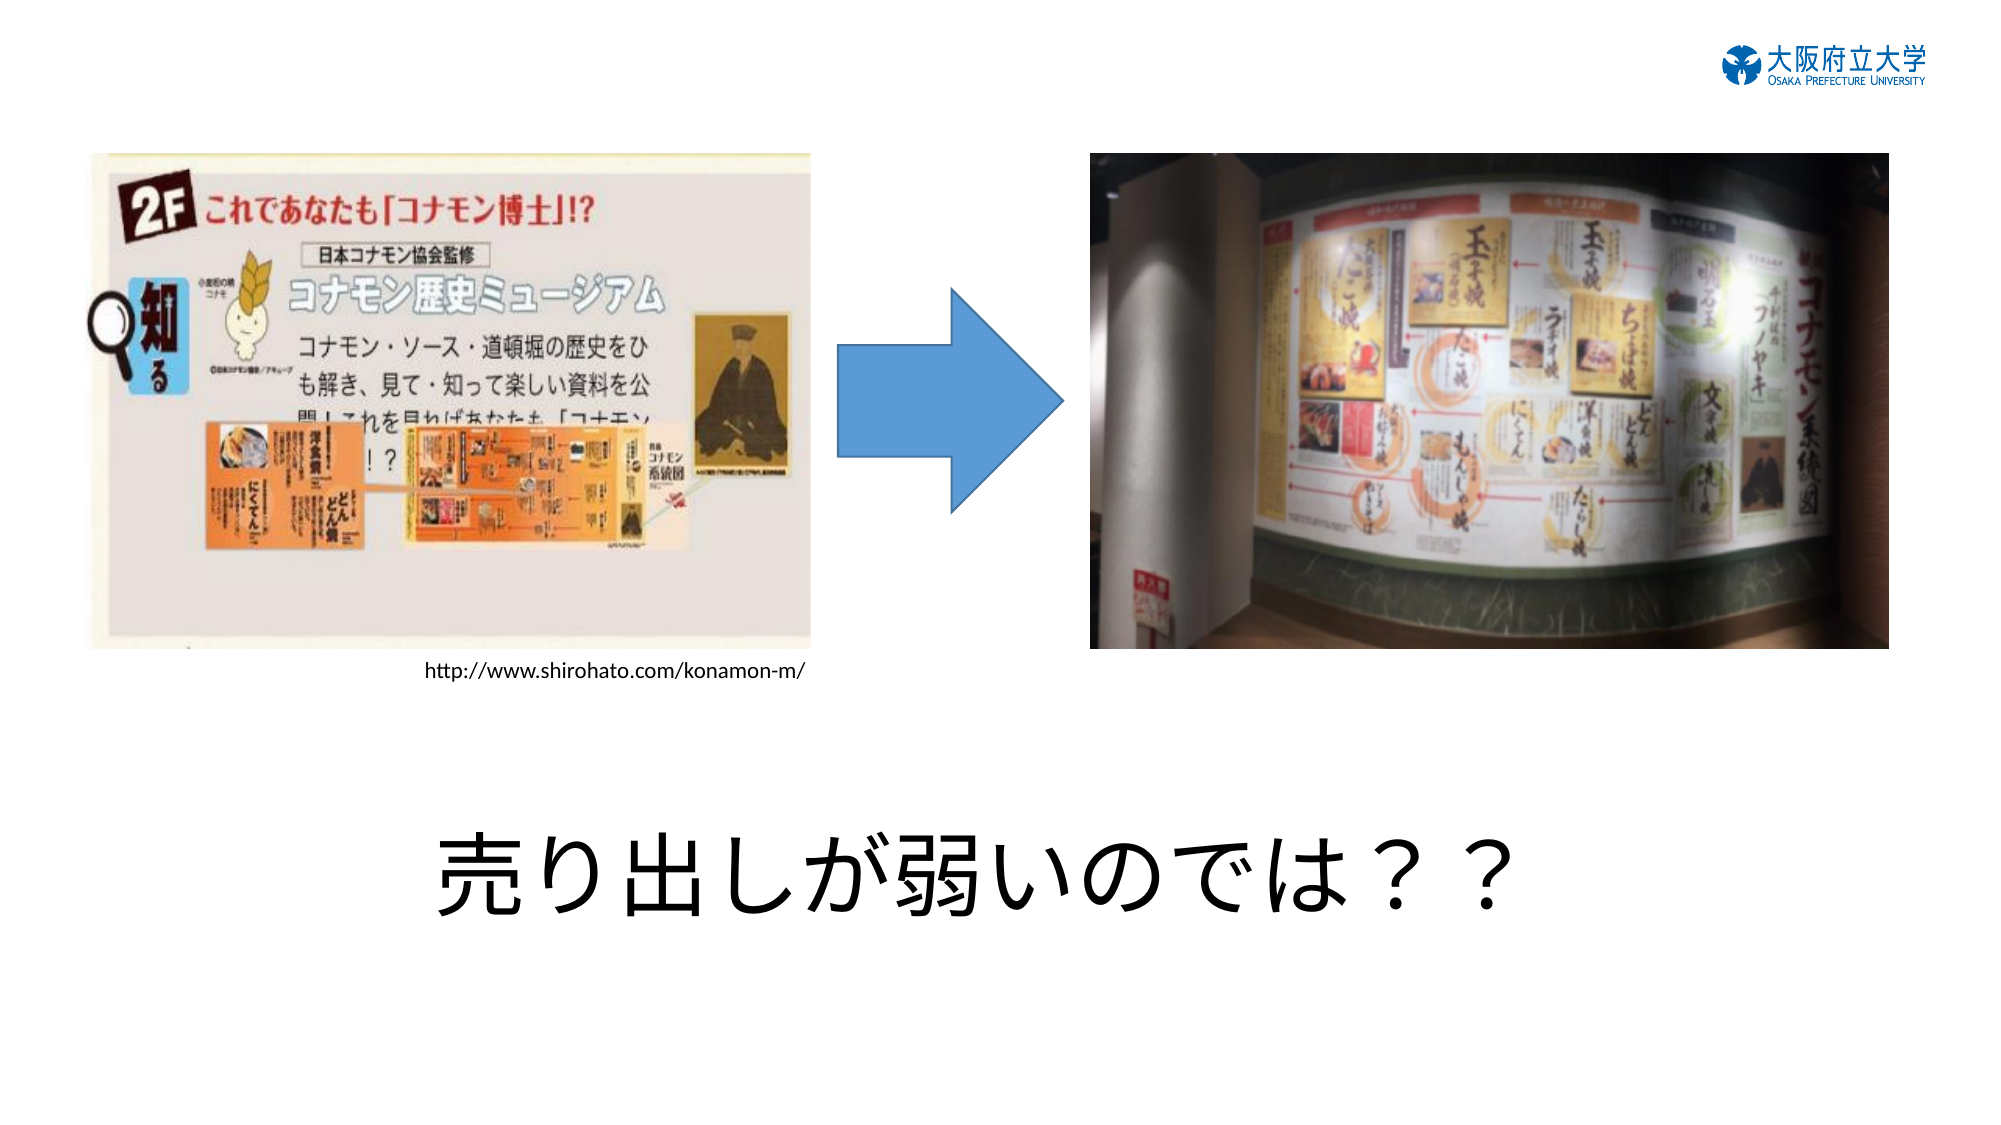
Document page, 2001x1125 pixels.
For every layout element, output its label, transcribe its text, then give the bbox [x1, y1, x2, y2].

picture [85, 153, 811, 649]
text_box 売り出しが弱いのでは？？ [419, 810, 1707, 936]
text_box http://www.shirohato.com/konamon-m/ [409, 648, 822, 691]
picture [1090, 153, 1889, 649]
text_box [836, 286, 1065, 515]
picture [1722, 45, 1925, 85]
